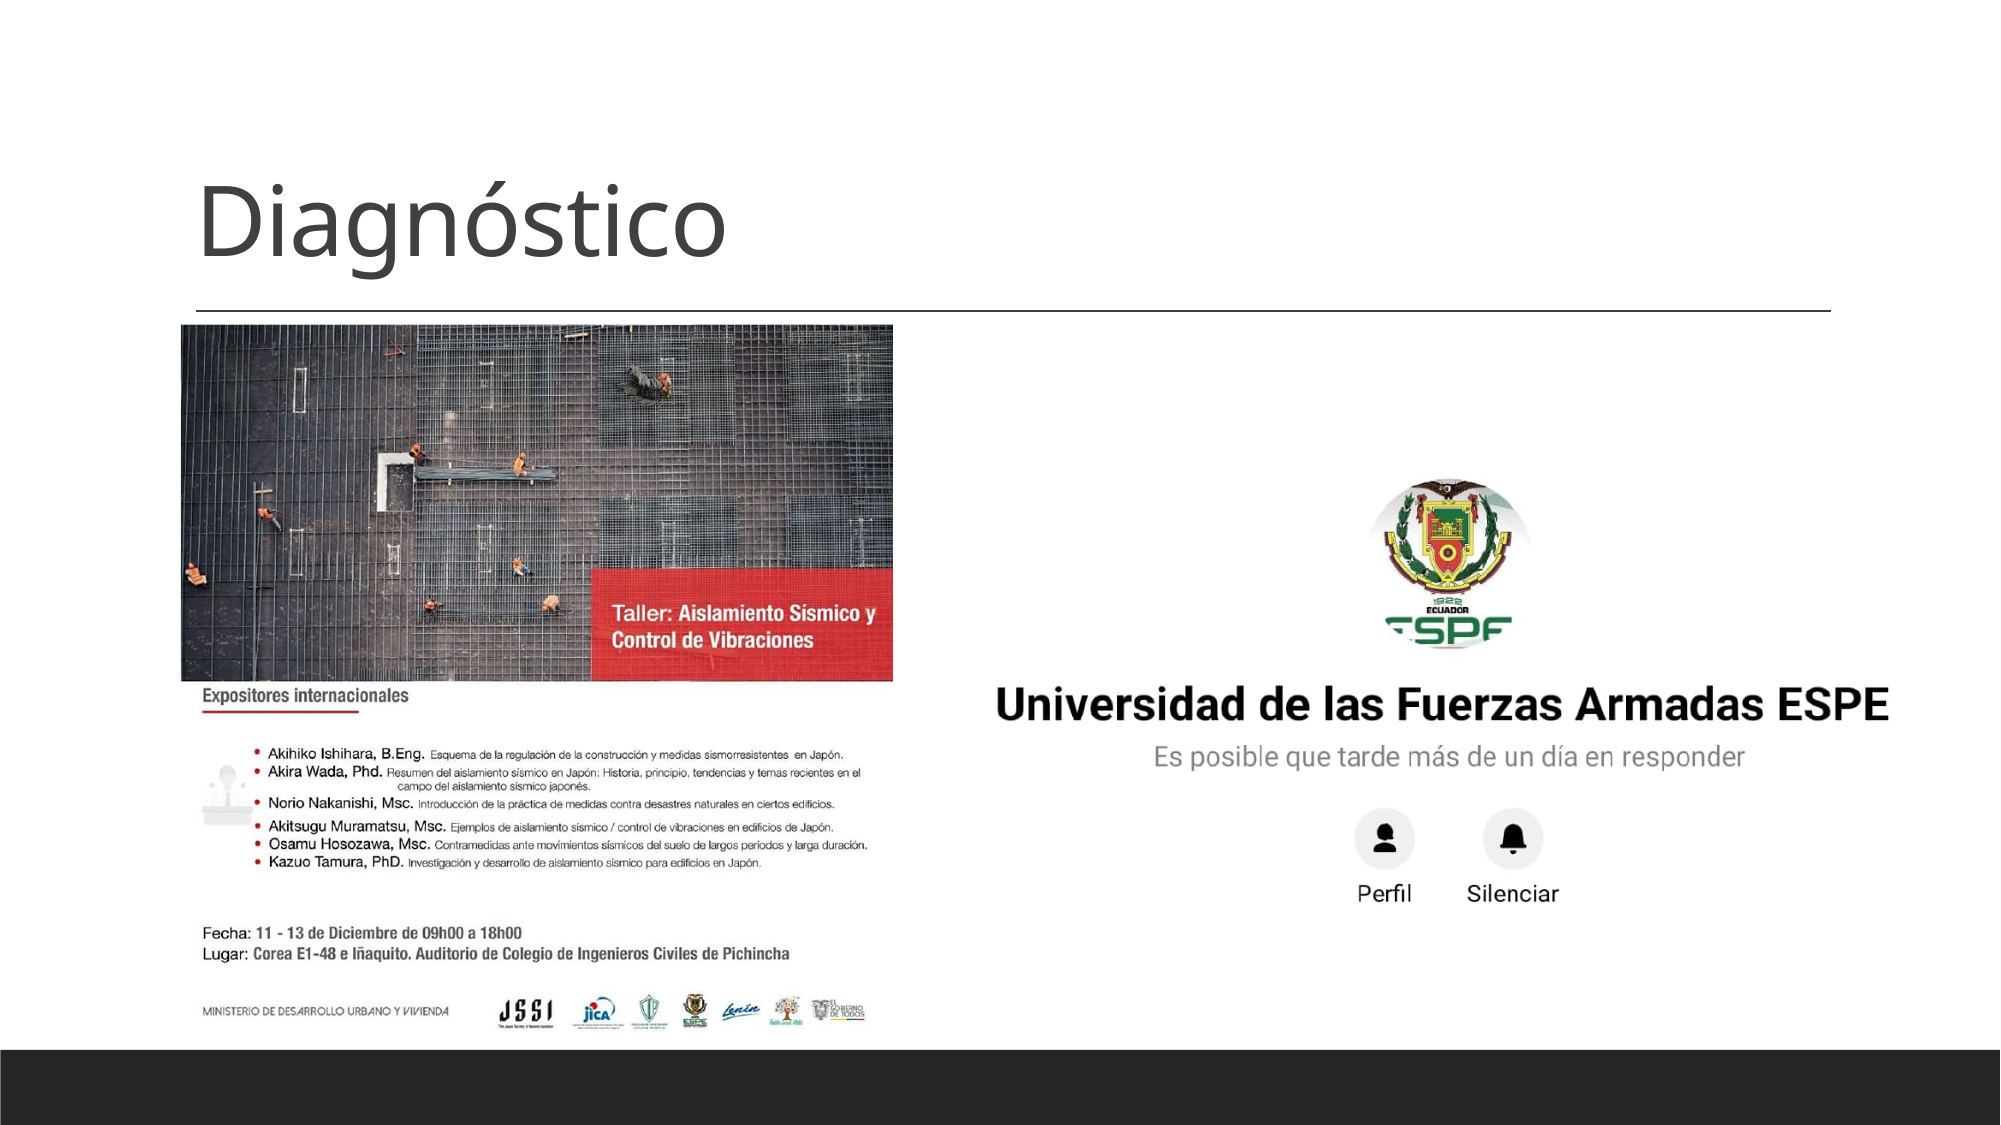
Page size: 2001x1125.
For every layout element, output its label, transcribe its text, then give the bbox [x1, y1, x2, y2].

title Diagnóstico [180, 47, 1830, 285]
picture [179, 324, 893, 1038]
picture [936, 439, 1959, 922]
